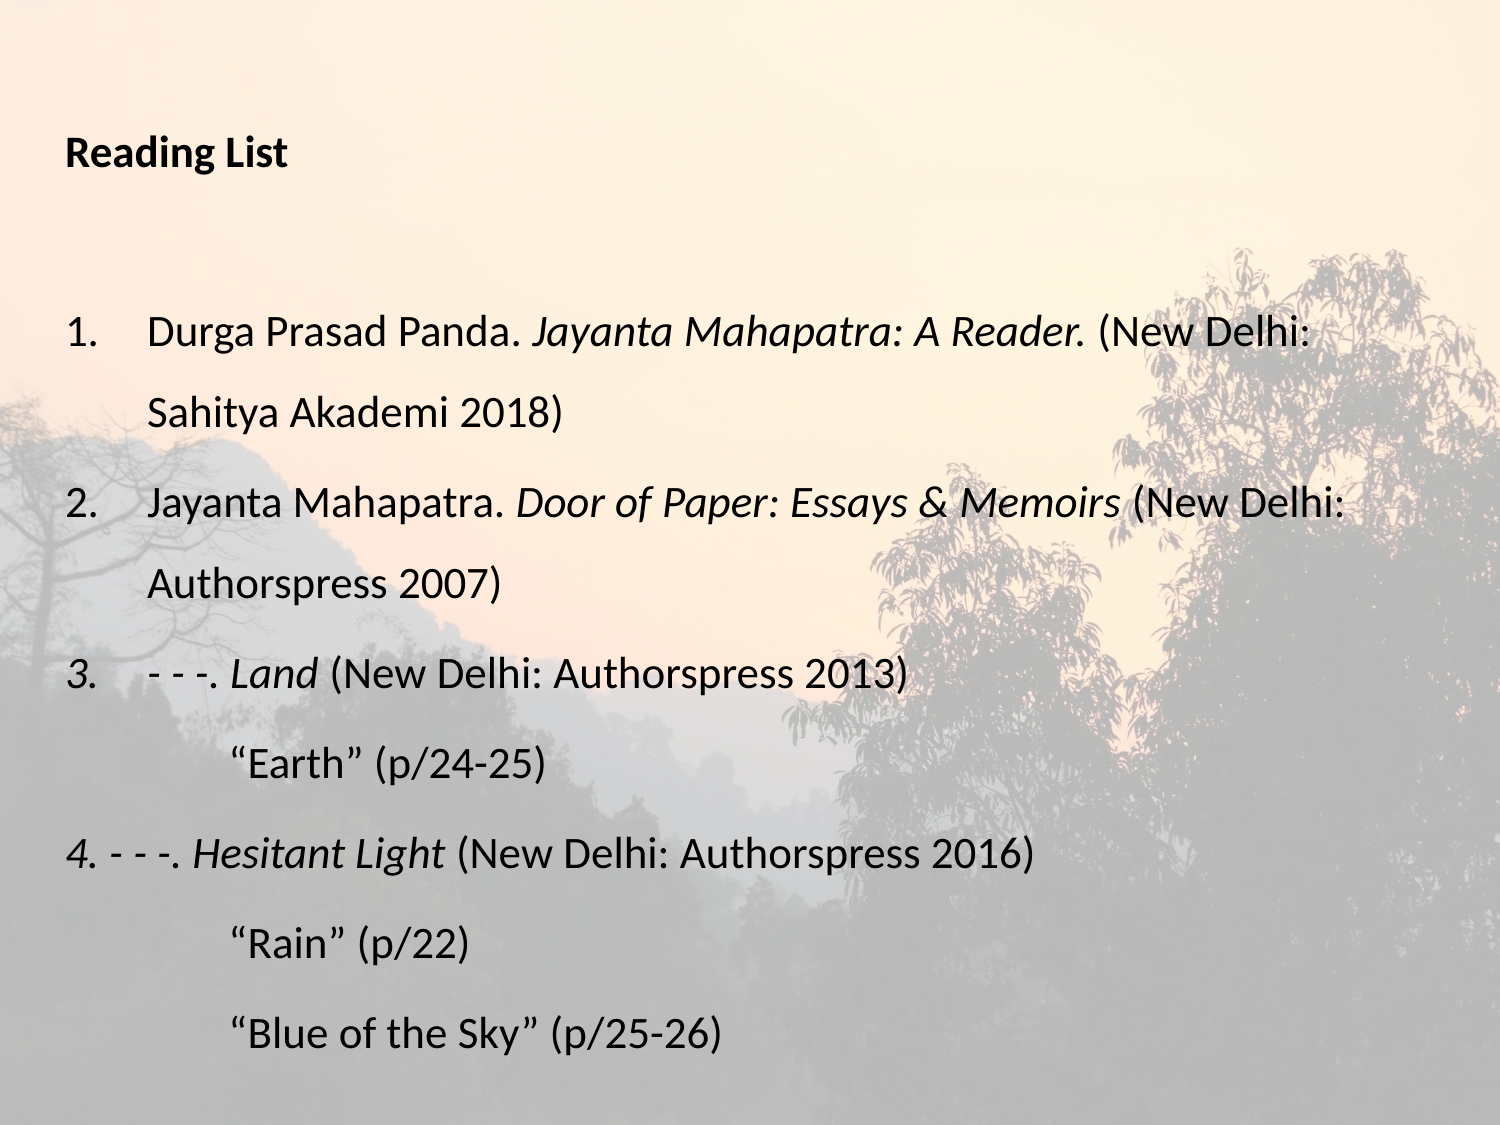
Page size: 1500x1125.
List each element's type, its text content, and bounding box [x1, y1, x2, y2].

list Reading List Durga Prasad Panda. Jayanta Mahapatra: A Reader. (New Delhi: Sahitya Akademi 2018) Jayanta Mahapatra. Door of Paper: Essays & Memoirs (New Delhi: Authorspress 2007) - - -. Land (New Delhi: Authorspress 2013) “Earth” (p/24-25) 4. - - -. Hesitant Light (New Delhi: Authorspress 2016) “Rain” (p/22) “Blue of the Sky” (p/25-26) [50, 87, 1450, 1075]
